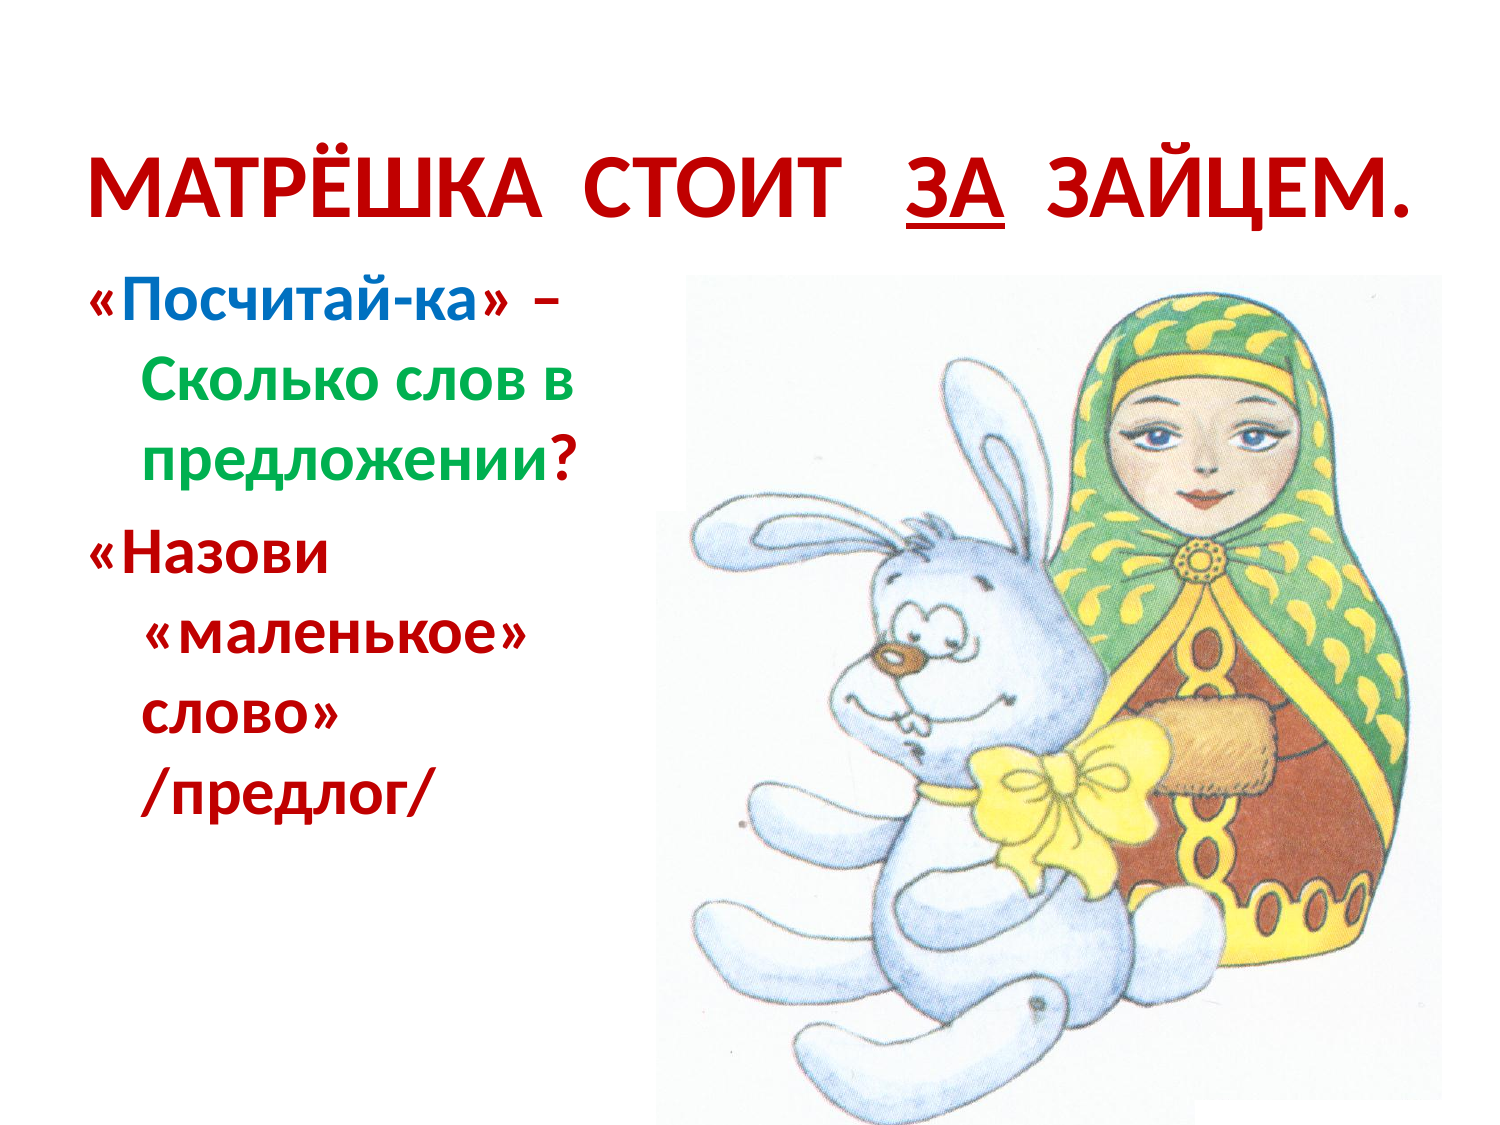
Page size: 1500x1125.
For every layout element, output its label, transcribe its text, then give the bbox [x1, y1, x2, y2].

picture [655, 274, 1442, 1125]
title МАТРЁШКА СТОИТ ЗА ЗАЙЦЕМ. [46, 45, 1454, 317]
list «Посчитай-ка» – Сколько слов в предложении? «Назови «маленькое» слово» /предлог/ [70, 246, 657, 961]
